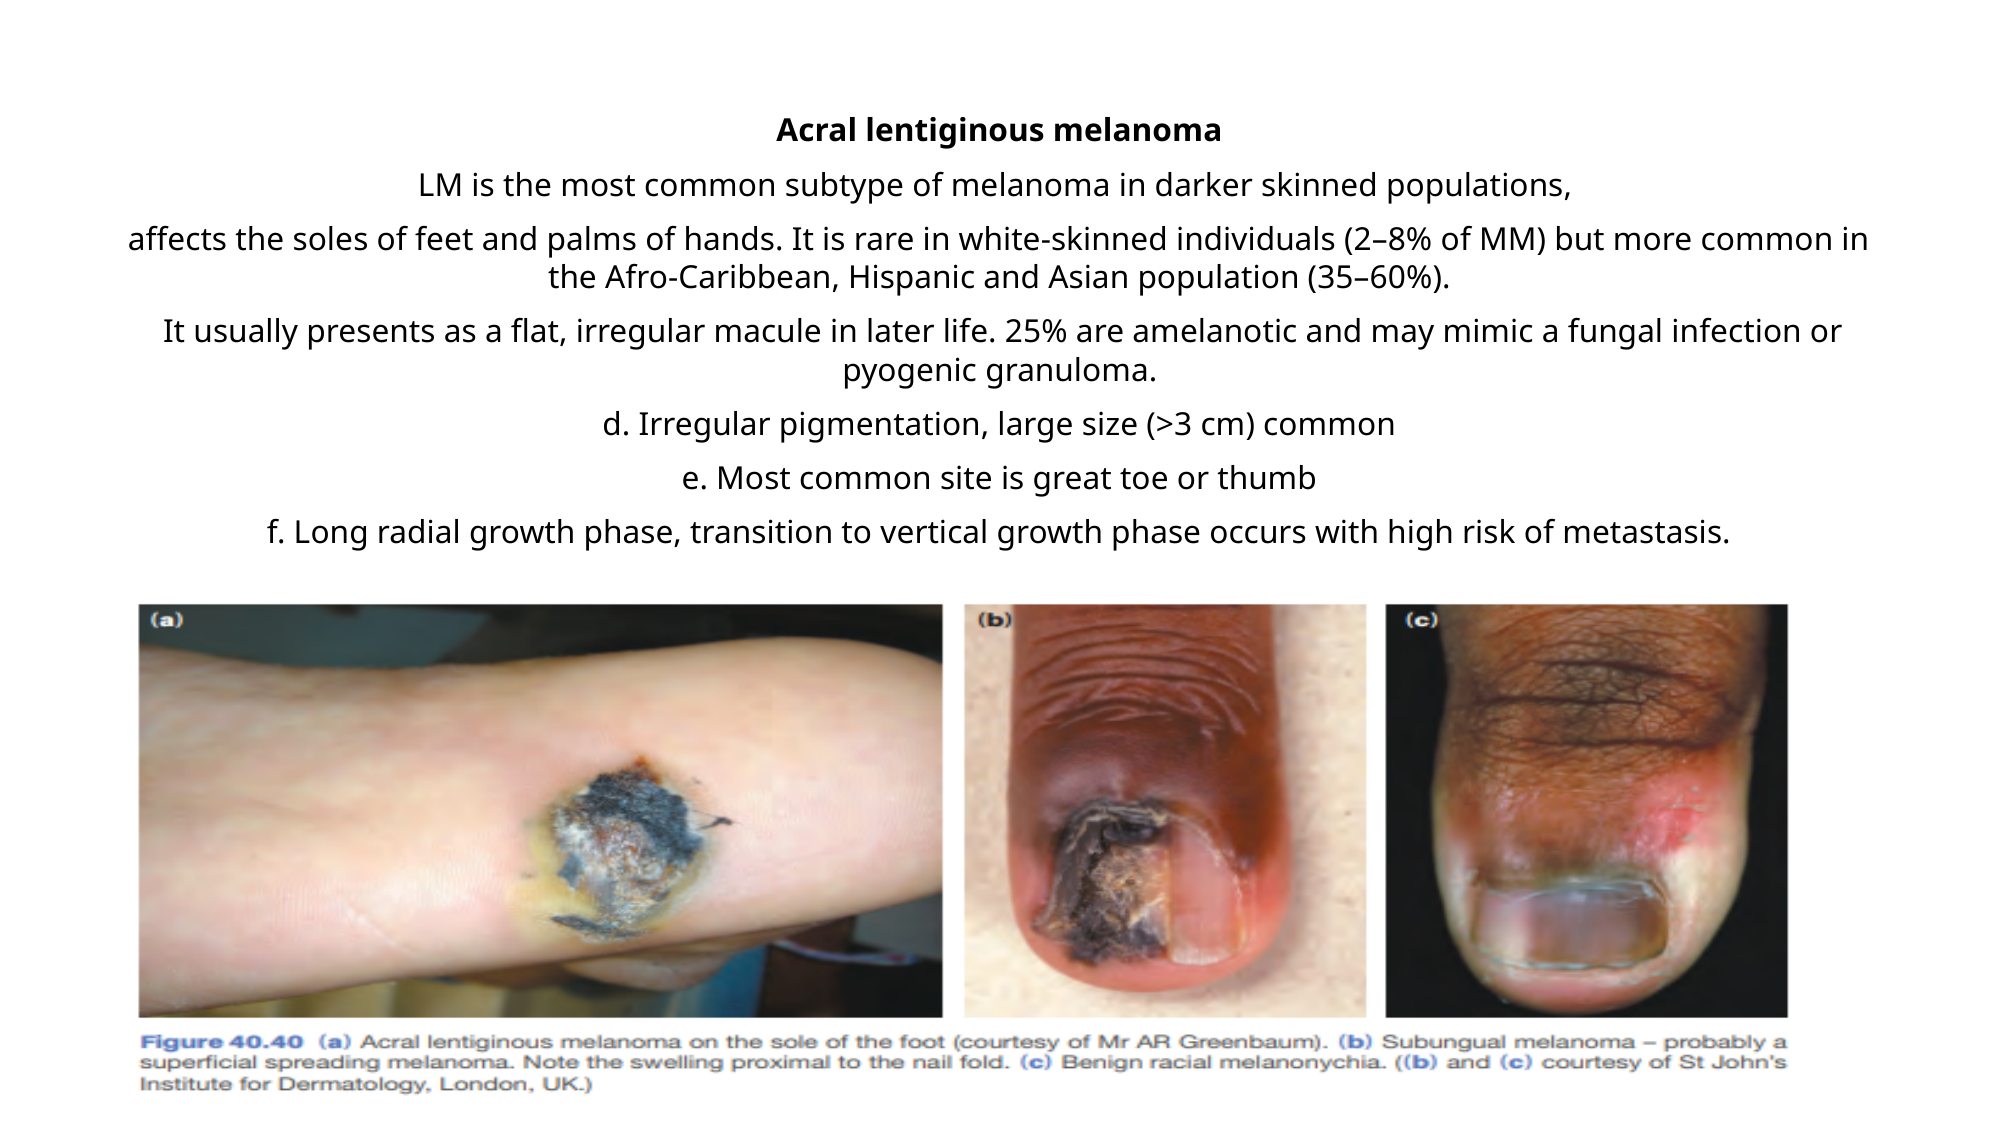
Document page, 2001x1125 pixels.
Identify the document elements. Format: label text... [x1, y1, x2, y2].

picture [131, 603, 1842, 1125]
list Acral lentiginous melanoma LM is the most common subtype of melanoma in darker skinned populations, affects the soles of feet and palms of hands. It is rare in white-skinned individuals (2–8% of MM) but more common in the Afro-Caribbean, Hispanic and Asian population (35–60%). It usually presents as a flat, irregular macule in later life. 25% are amelanotic and may mimic a fungal infection or pyogenic granuloma. d. Irregular pigmentation, large size (>3 cm) common e. Most common site is great toe or thumb f. Long radial growth phase, transition to vertical growth phase occurs with high risk of metastasis. [103, 101, 1897, 563]
